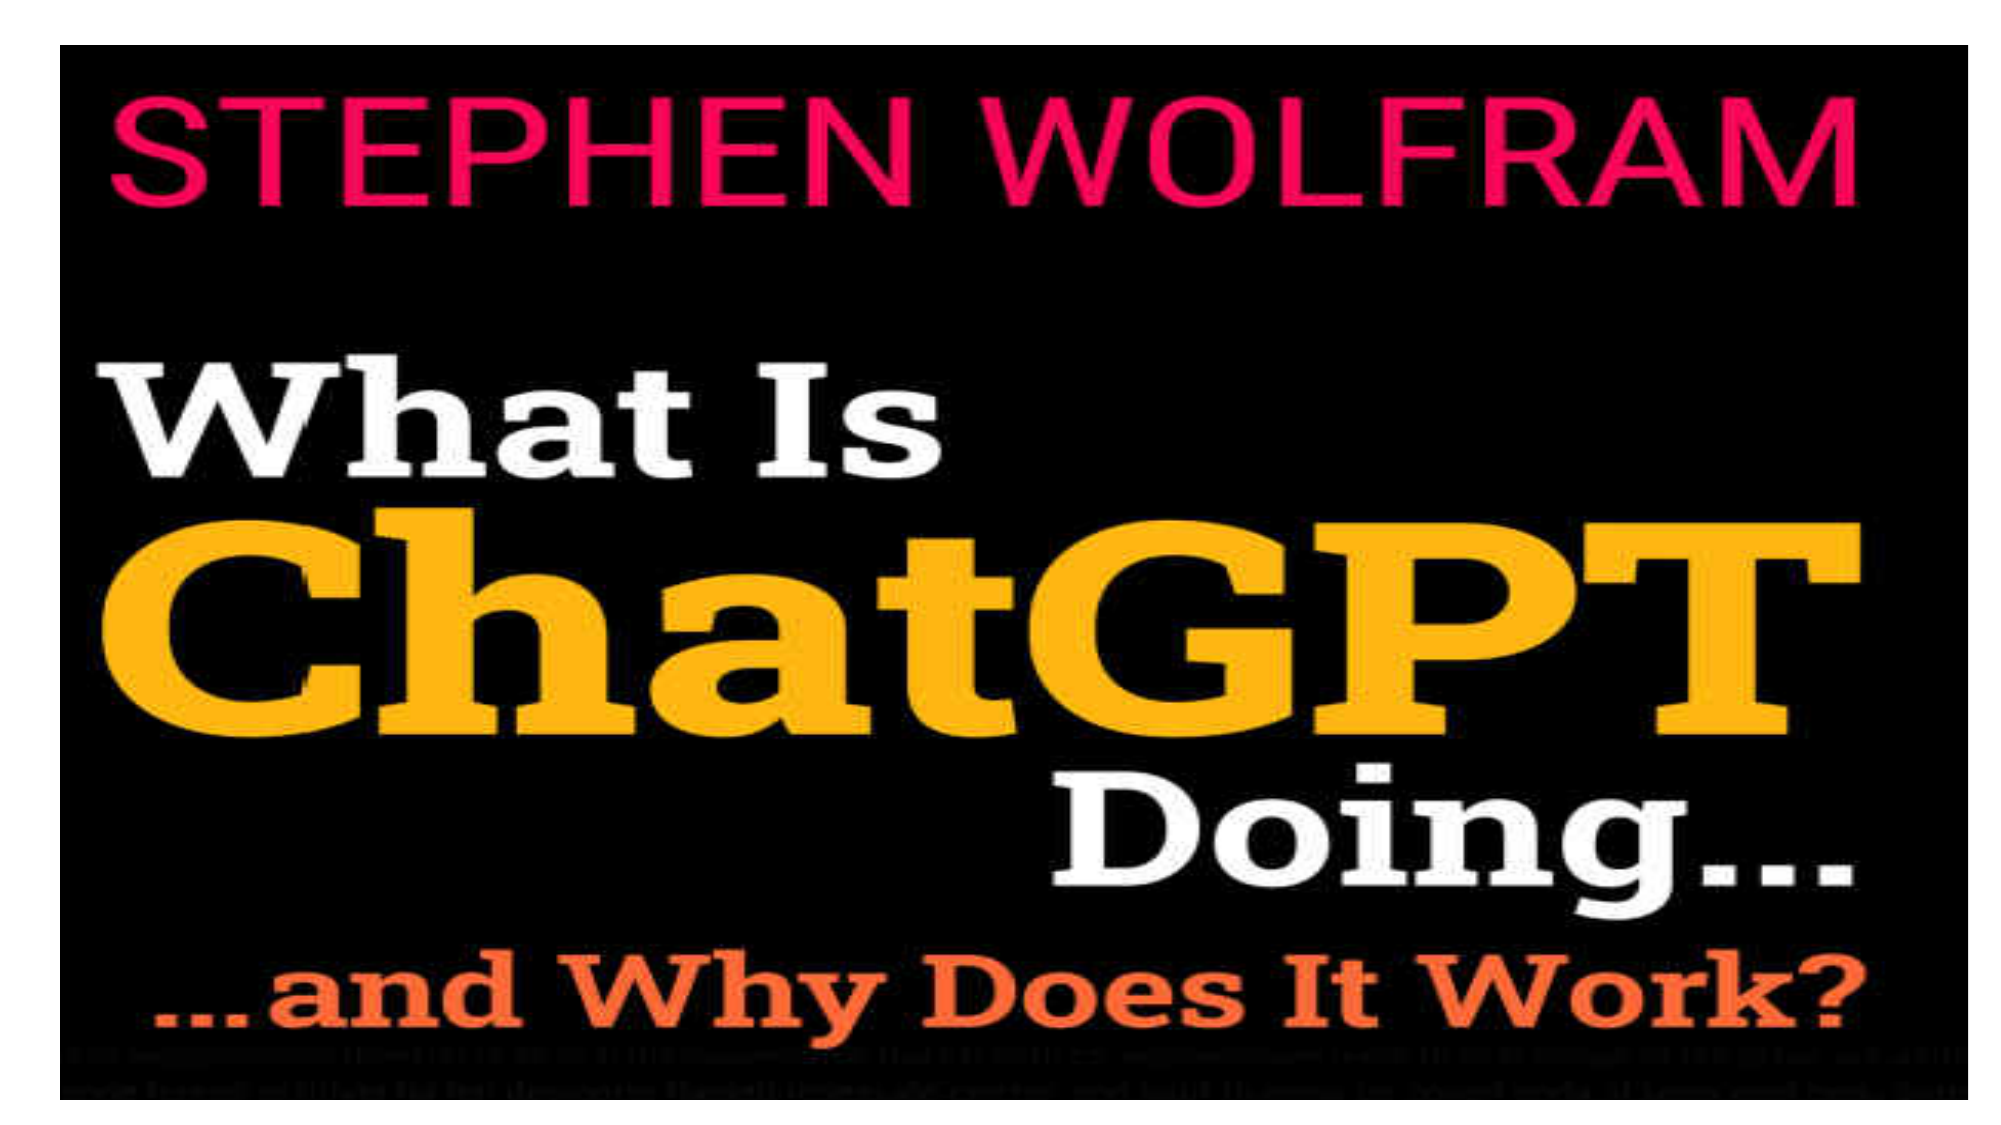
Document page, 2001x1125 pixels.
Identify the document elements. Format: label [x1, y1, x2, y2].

picture [59, 44, 1969, 1100]
